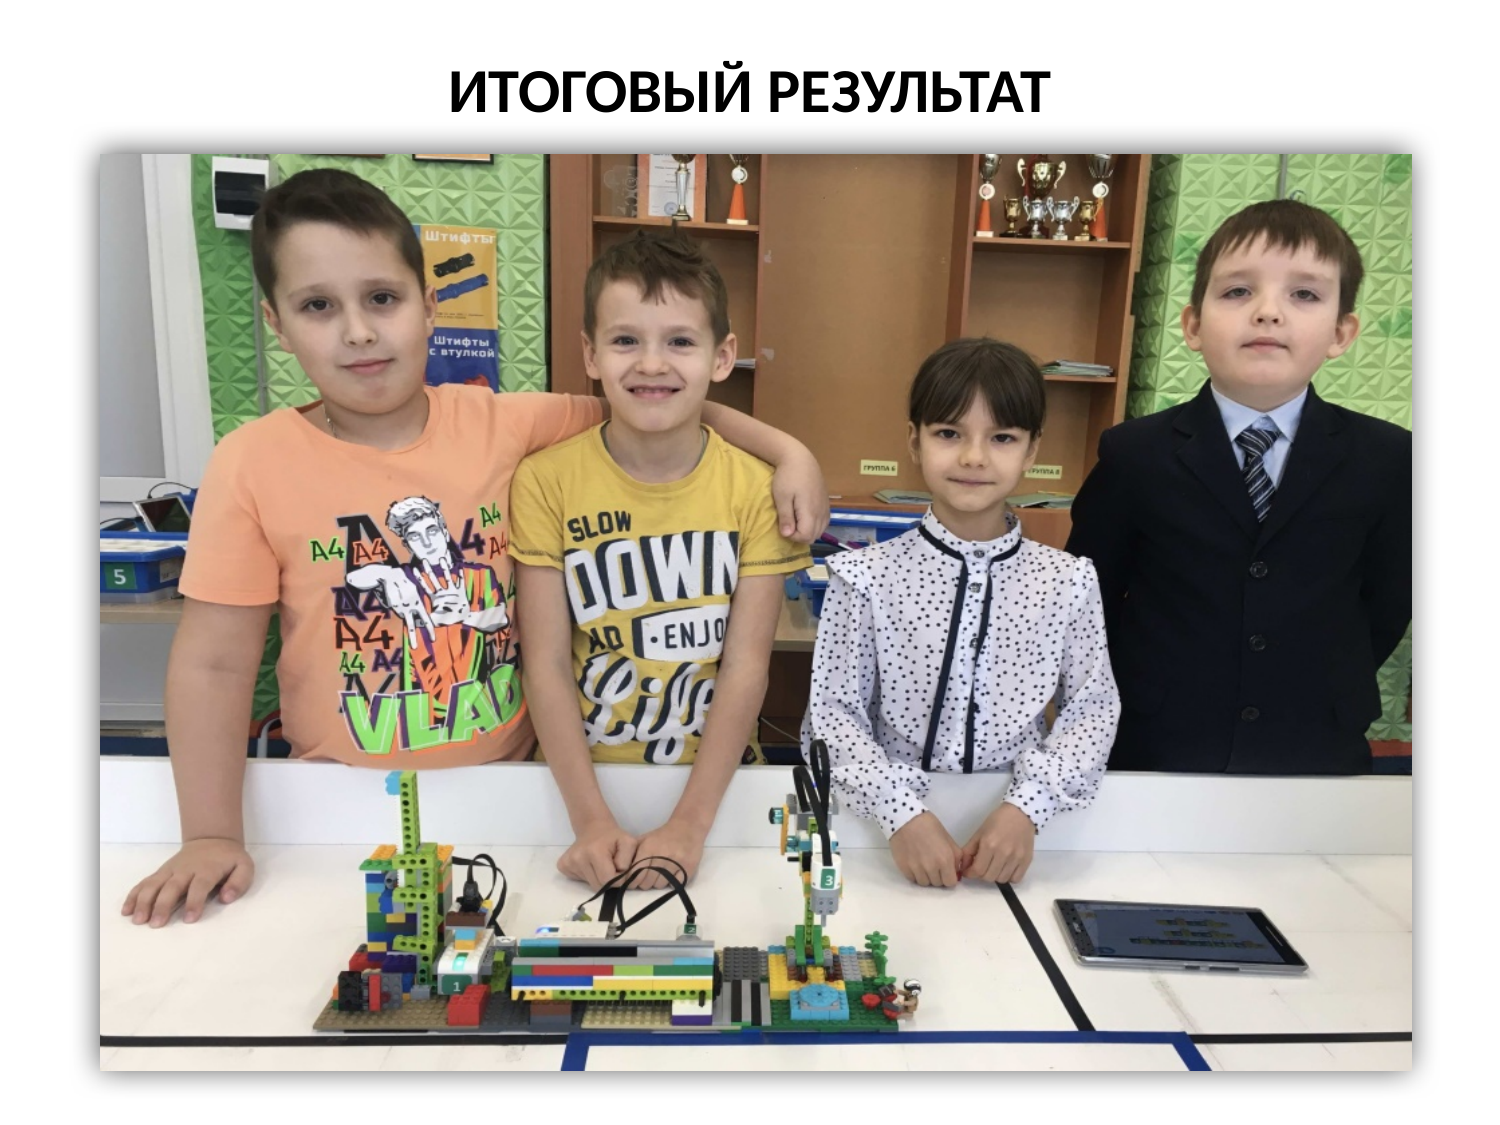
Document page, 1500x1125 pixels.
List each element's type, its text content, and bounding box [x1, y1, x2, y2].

text_box ИТОГОВЫЙ РЕЗУЛЬТАТ [419, 42, 1081, 129]
picture [100, 153, 1412, 1071]
